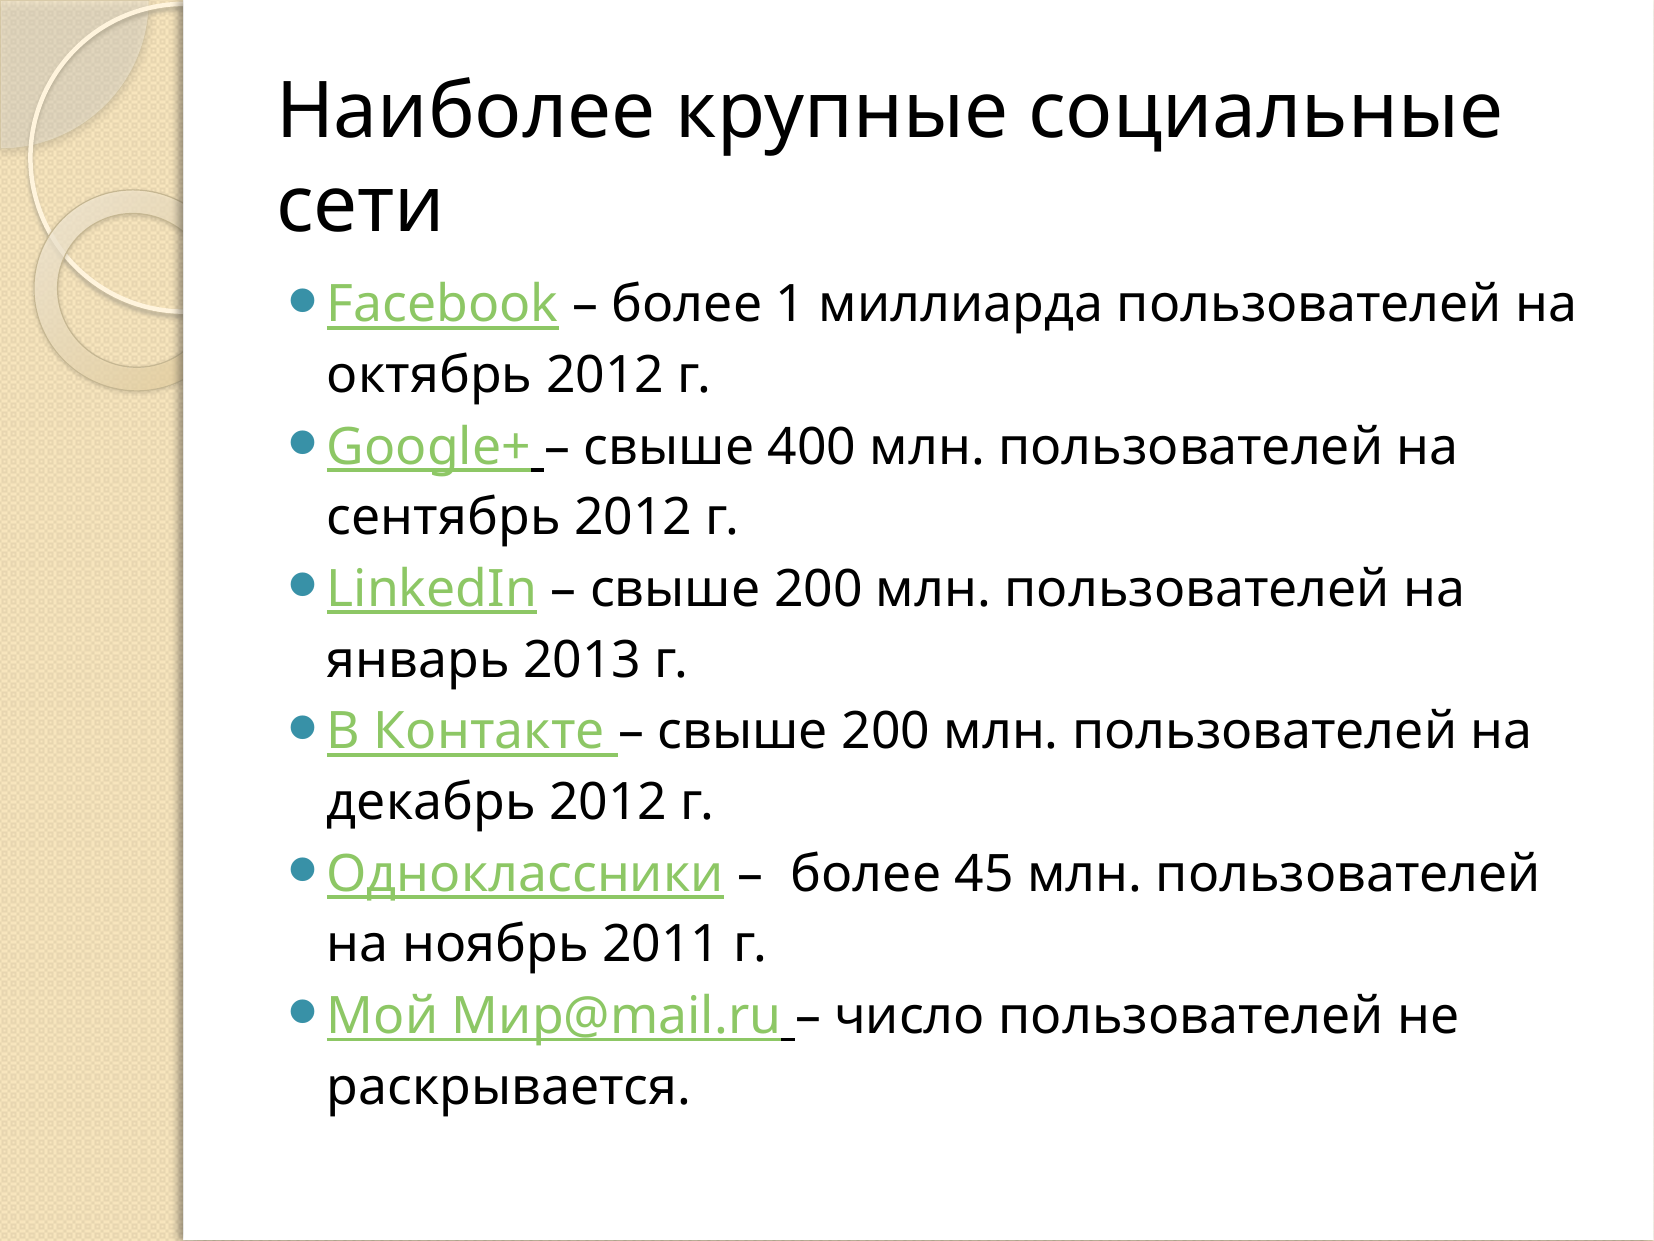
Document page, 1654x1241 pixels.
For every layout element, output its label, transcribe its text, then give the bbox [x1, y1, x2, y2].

title Наиболее крупные социальные сети [259, 49, 1616, 257]
list Facebook – более 1 миллиарда пользователей на октябрь 2012 г. Google+ – свыше 400 млн. пользователей на сентябрь 2012 г. LinkedIn – свыше 200 млн. пользователей на январь 2013 г. В Контакте – свыше 200 млн. пользователей на декабрь 2012 г. Одноклассники – более 45 млн. пользователей на ноябрь 2011 г. Мой Мир@mail.ru – число пользователей не раскрывается. [259, 261, 1616, 1131]
